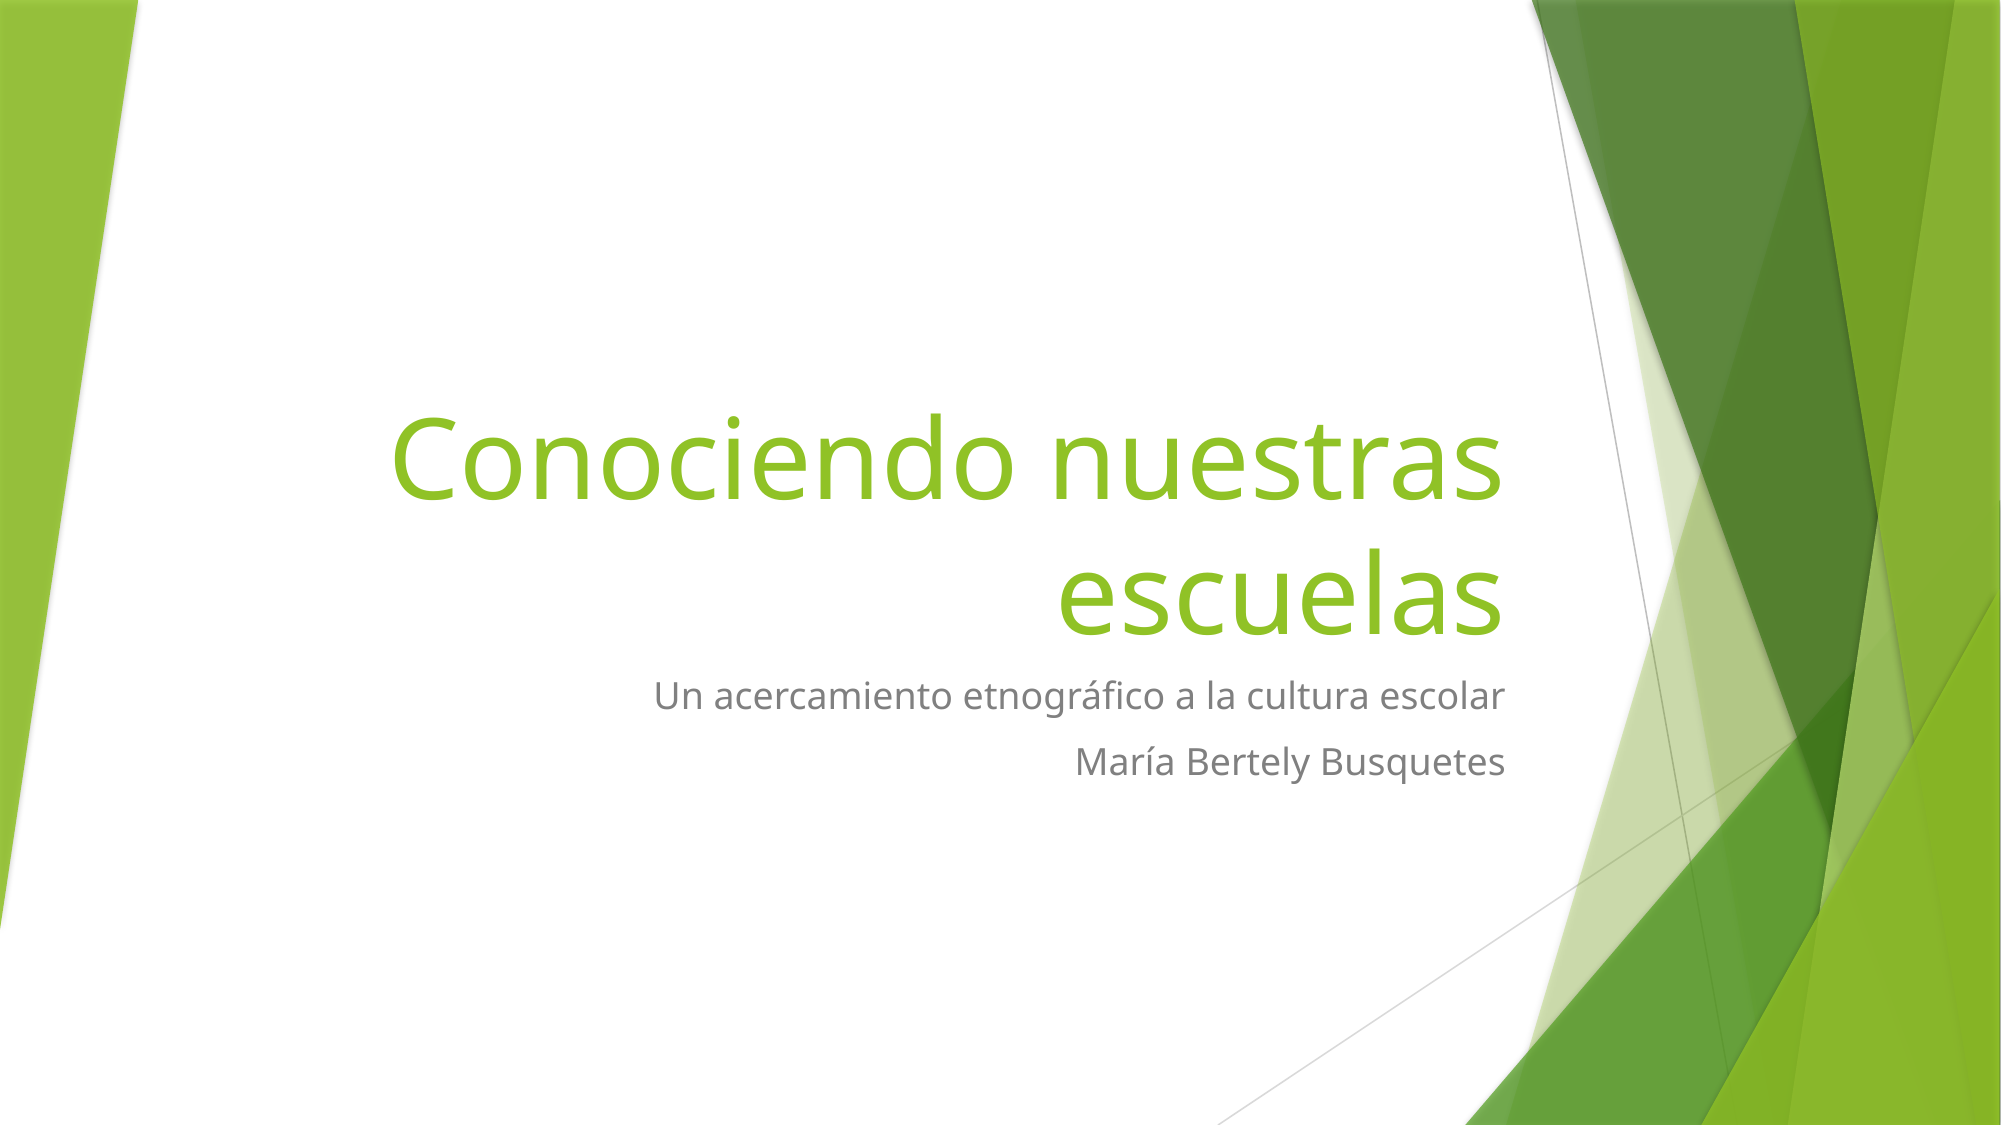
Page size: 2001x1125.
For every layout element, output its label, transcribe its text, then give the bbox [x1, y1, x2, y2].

title Conociendo nuestras escuelas [247, 394, 1522, 664]
subtitle Un acercamiento etnográfico a la cultura escolar María Bertely Busquetes [247, 664, 1522, 845]
